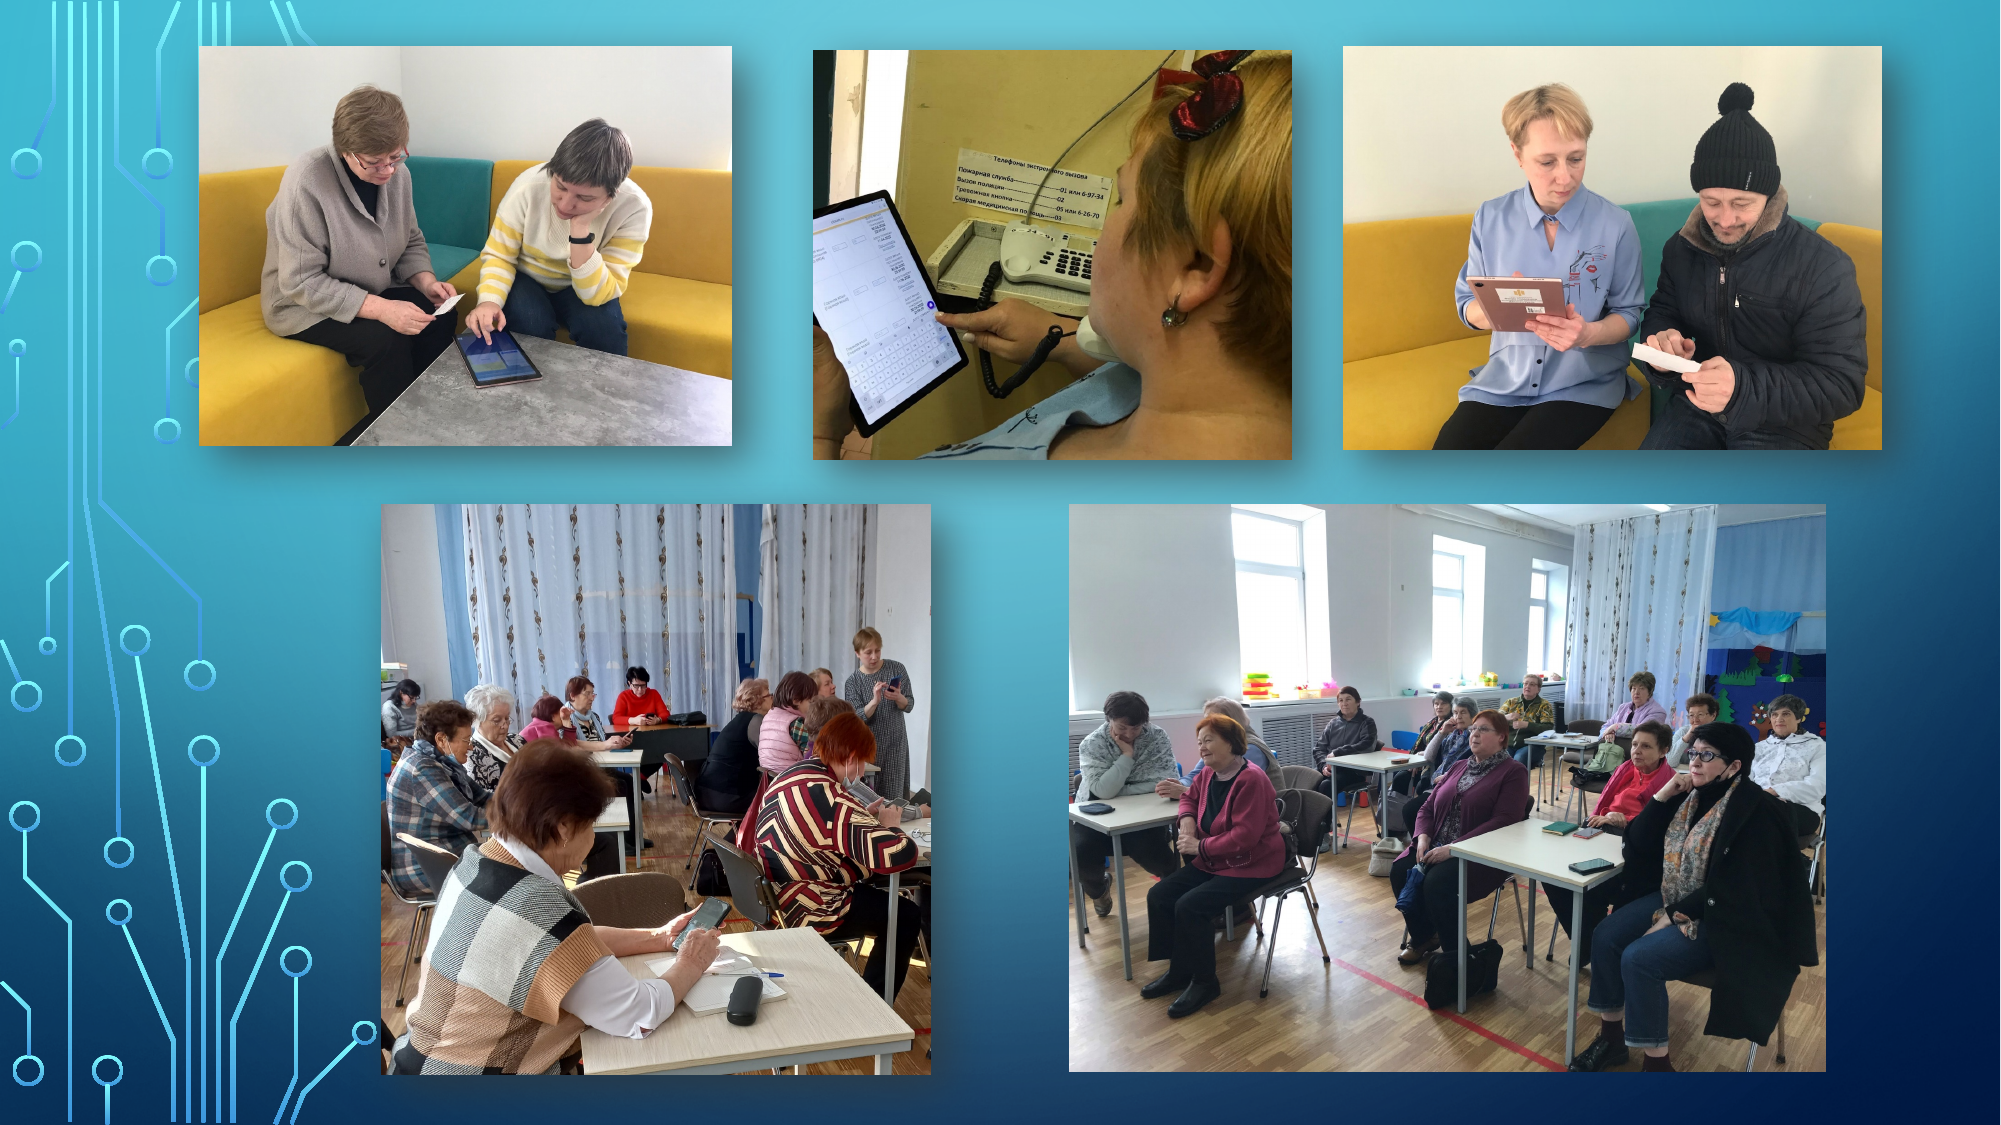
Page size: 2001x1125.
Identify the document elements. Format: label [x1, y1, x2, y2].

picture [1343, 45, 1883, 451]
picture [813, 50, 1292, 460]
picture [1069, 504, 1826, 1073]
picture [199, 46, 733, 446]
picture [381, 504, 931, 1075]
